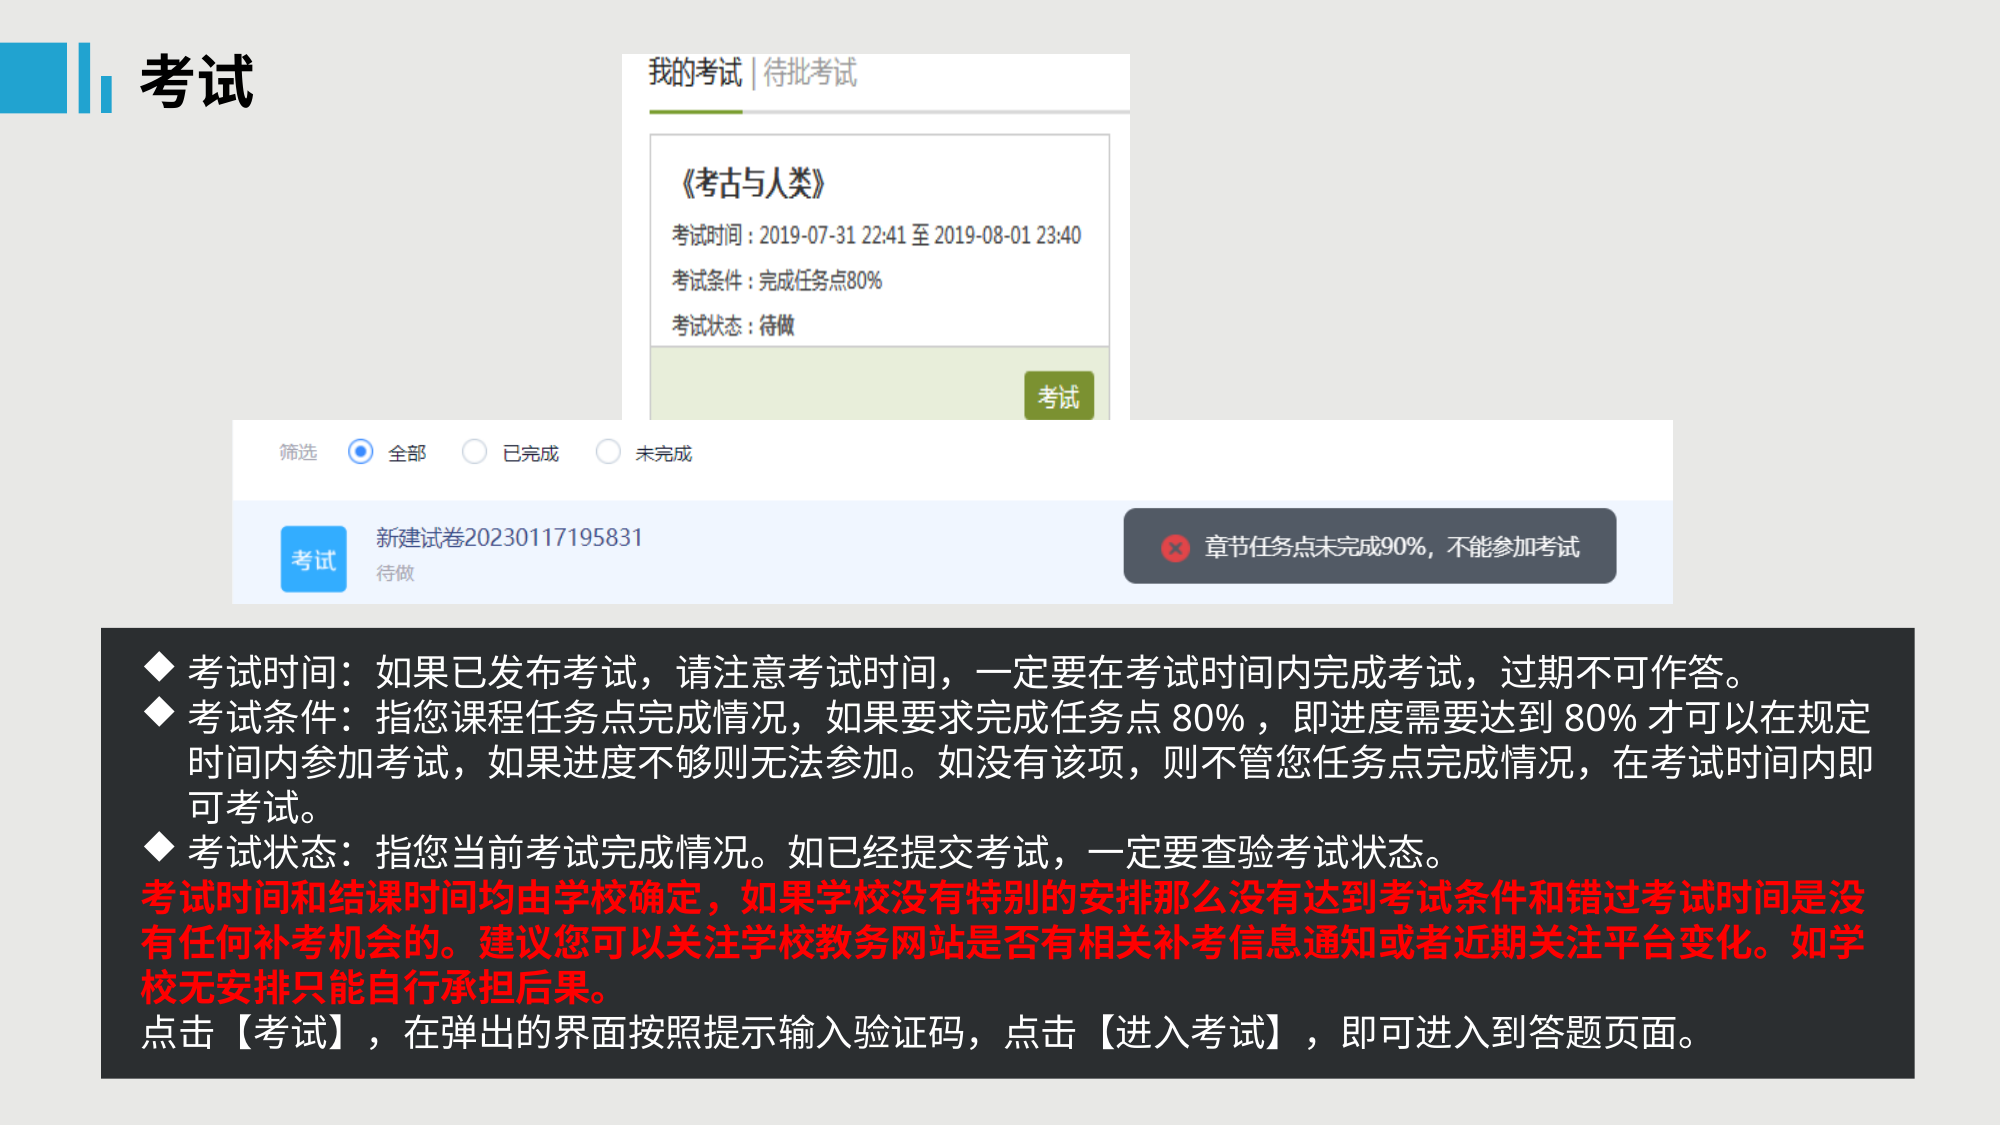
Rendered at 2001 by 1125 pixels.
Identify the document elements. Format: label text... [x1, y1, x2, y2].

text_box 考试时间：如果已发布考试，请注意考试时间，一定要在考试时间内完成考试，过期不可作答。 考试条件：指您课程任务点完成情况，如果要求完成任务点80%，即进度需要达到80%才可以在规定时间内参加考试，如果进度不够则无法参加。如没有该项，则不管您任务点完成情况，在考试时间内即可考试。 考试状态：指您当前考试完成情况。如已经提交考试，一定要查验考试状态。 考试时间和结课时间均由学校确定，如果学校没有特别的安排那么没有达到考试条件和错过考试时间是没有任何补考机会的。建议您可以关注学校教务网站是否有相关补考信息通知或者近期关注平台变化。如学校无安排只能自行承担后果。 点击【考试】，在弹出的界面按照提示输入验证码，点击【进入考试】，即可进入到答题页面。 [126, 641, 1898, 1062]
text_box 考试 [123, 38, 708, 123]
text_box [0, 41, 69, 116]
text_box [77, 41, 92, 116]
text_box [99, 626, 1917, 1081]
picture [231, 54, 1673, 604]
text_box [99, 74, 114, 115]
